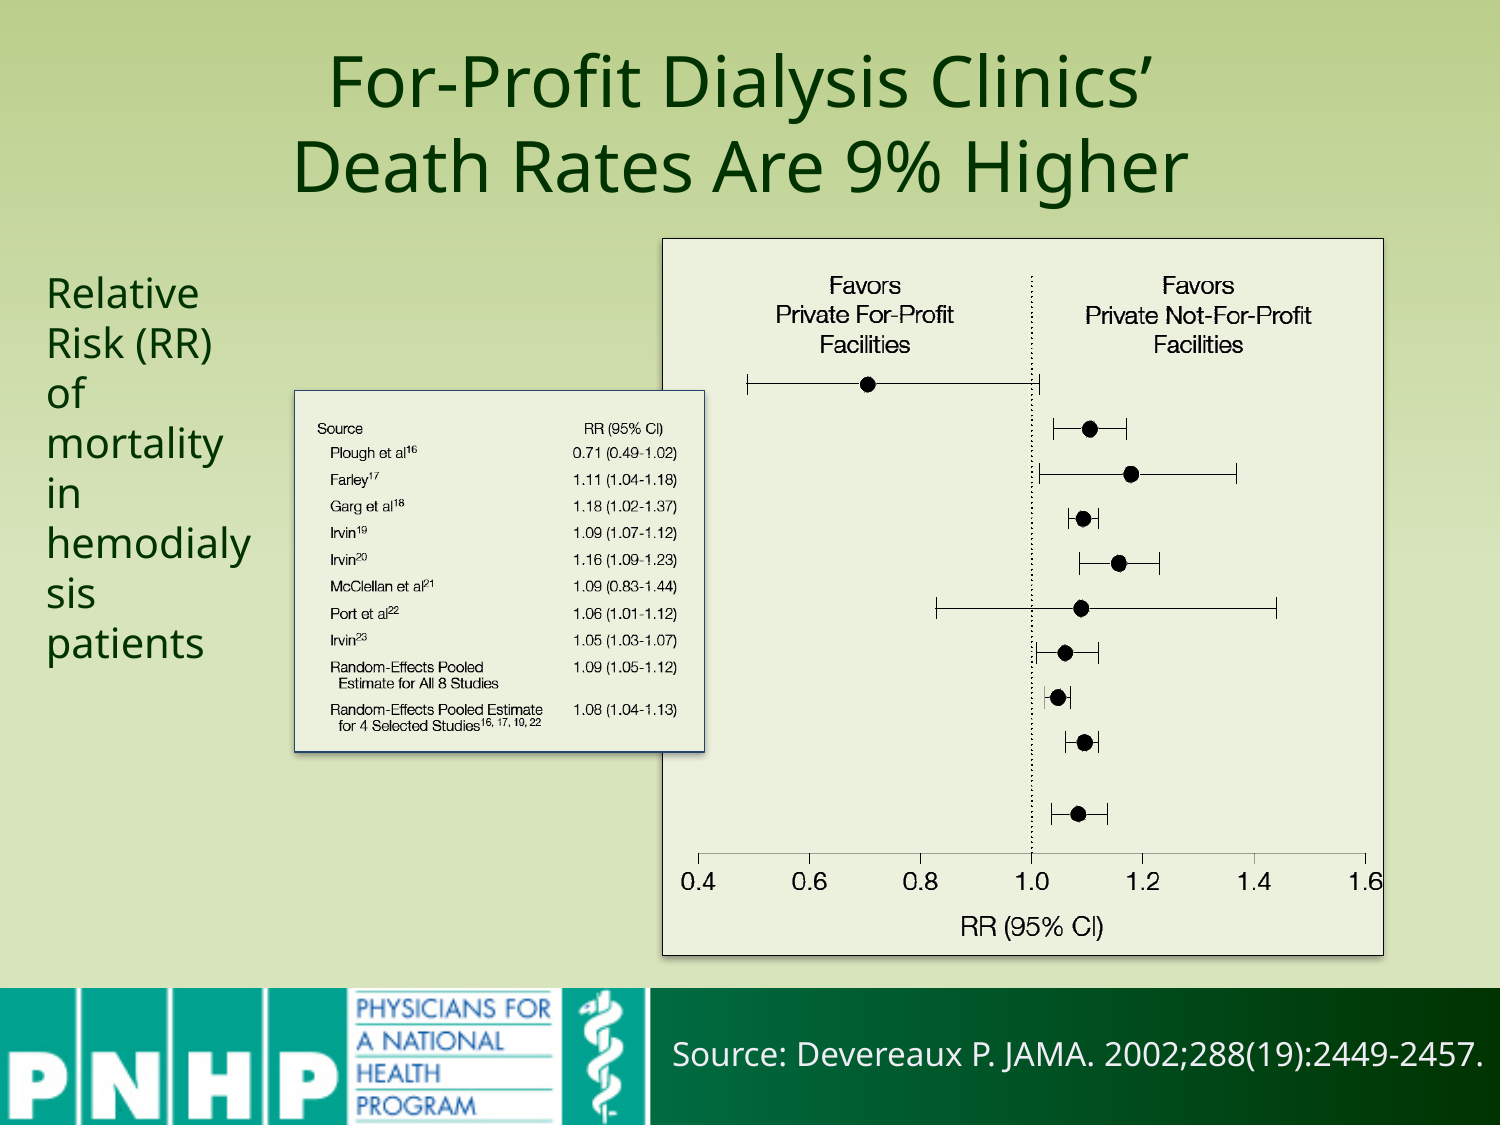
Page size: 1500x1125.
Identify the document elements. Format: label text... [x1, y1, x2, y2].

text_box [294, 390, 705, 753]
title For-Profit Dialysis Clinics’ Death Rates Are 9% Higher [58, 28, 1441, 216]
text_box Source: Devereaux P. JAMA. 2002;288(19):2449-2457. [579, 1026, 1500, 1081]
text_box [662, 238, 1399, 956]
text_box Relative Risk (RR) of mortality in hemodialysis patients [31, 259, 268, 675]
picture [0, 988, 651, 1125]
